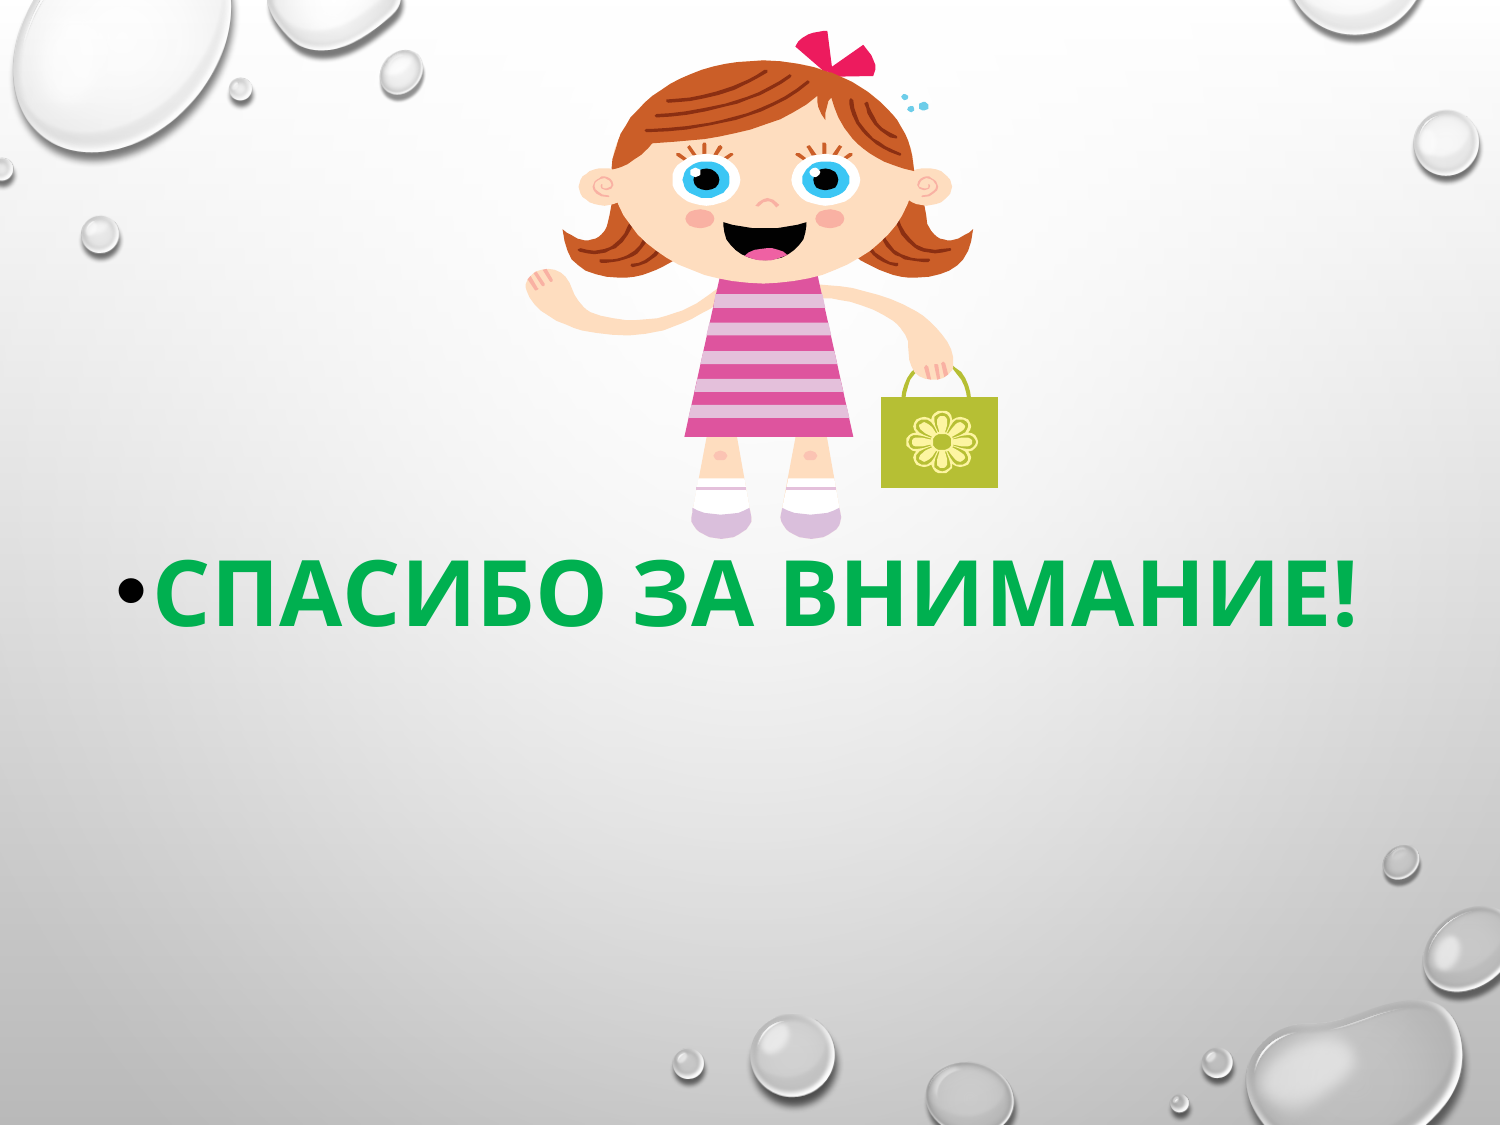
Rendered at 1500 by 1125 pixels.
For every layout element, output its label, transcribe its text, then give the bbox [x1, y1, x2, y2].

picture [0, 0, 1500, 1125]
list СПАСИБО ЗА ВНИМАНИЕ! [100, 504, 1376, 1125]
